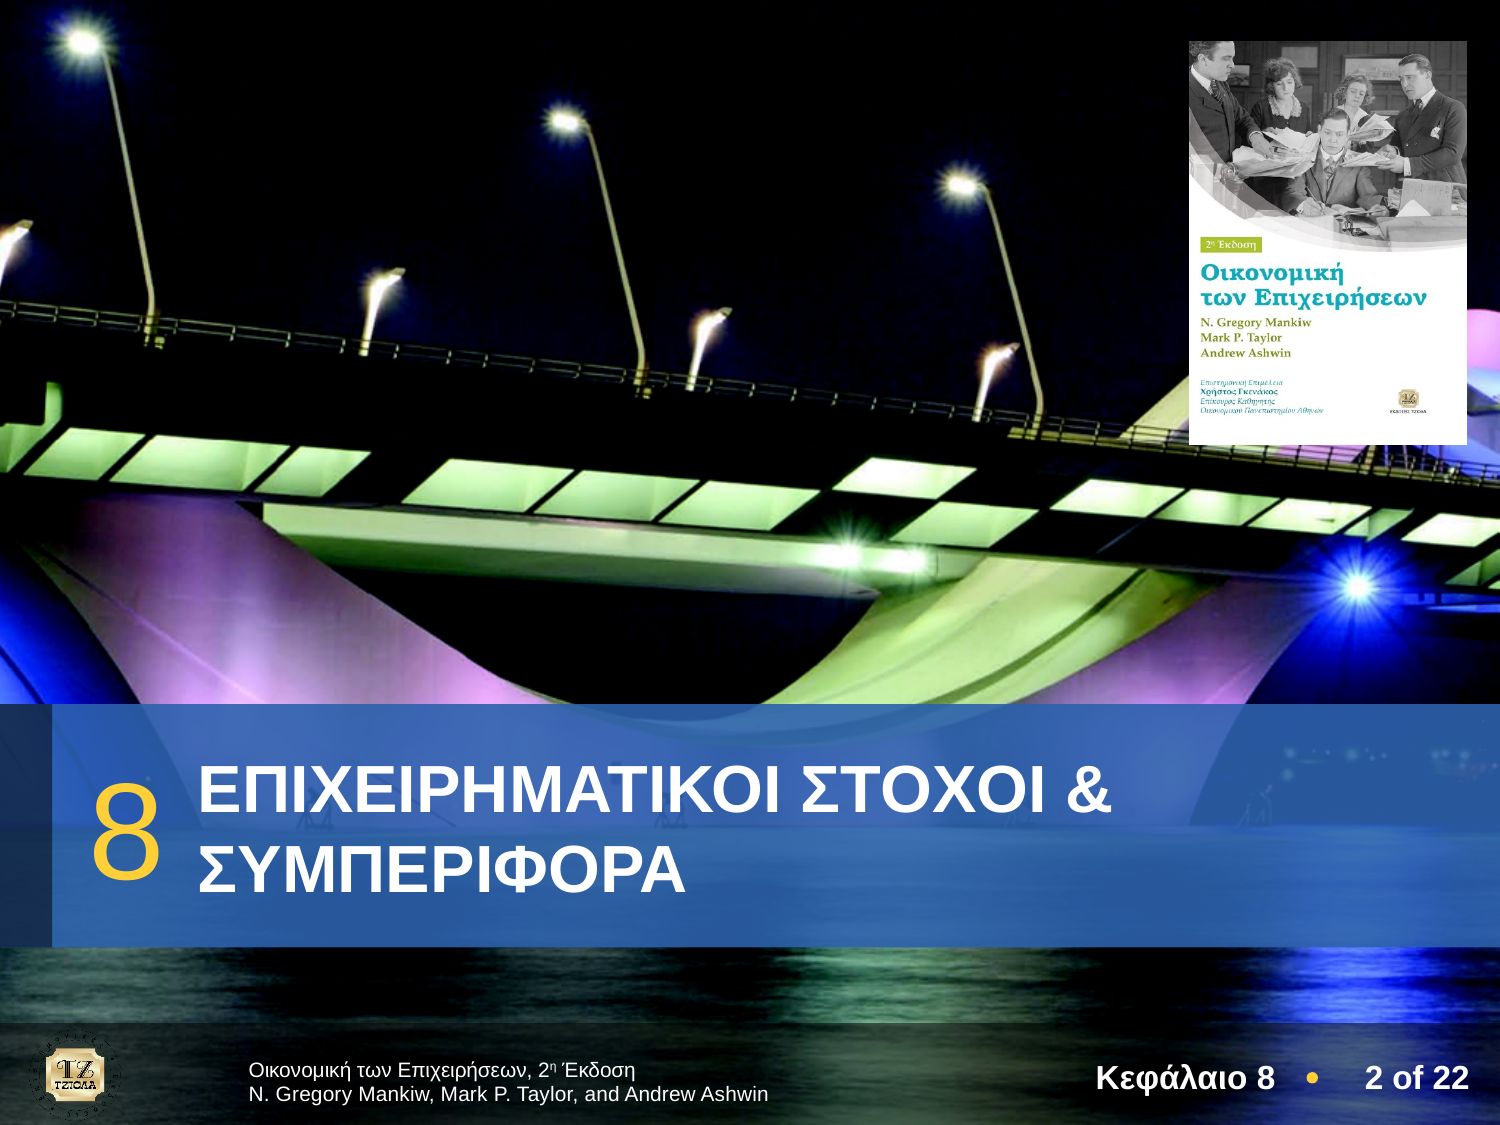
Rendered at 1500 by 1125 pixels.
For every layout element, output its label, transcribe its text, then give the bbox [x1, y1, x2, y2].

picture [0, 0, 1500, 704]
list 8 [73, 702, 189, 947]
list ΕΠΙΧΕΙΡΗΜΑΤΙΚΟΙ ΣΤΟΧΟΙ & ΣΥΜΠΕΡΙΦΟΡΑ [183, 704, 1500, 948]
picture [0, 948, 1500, 1125]
